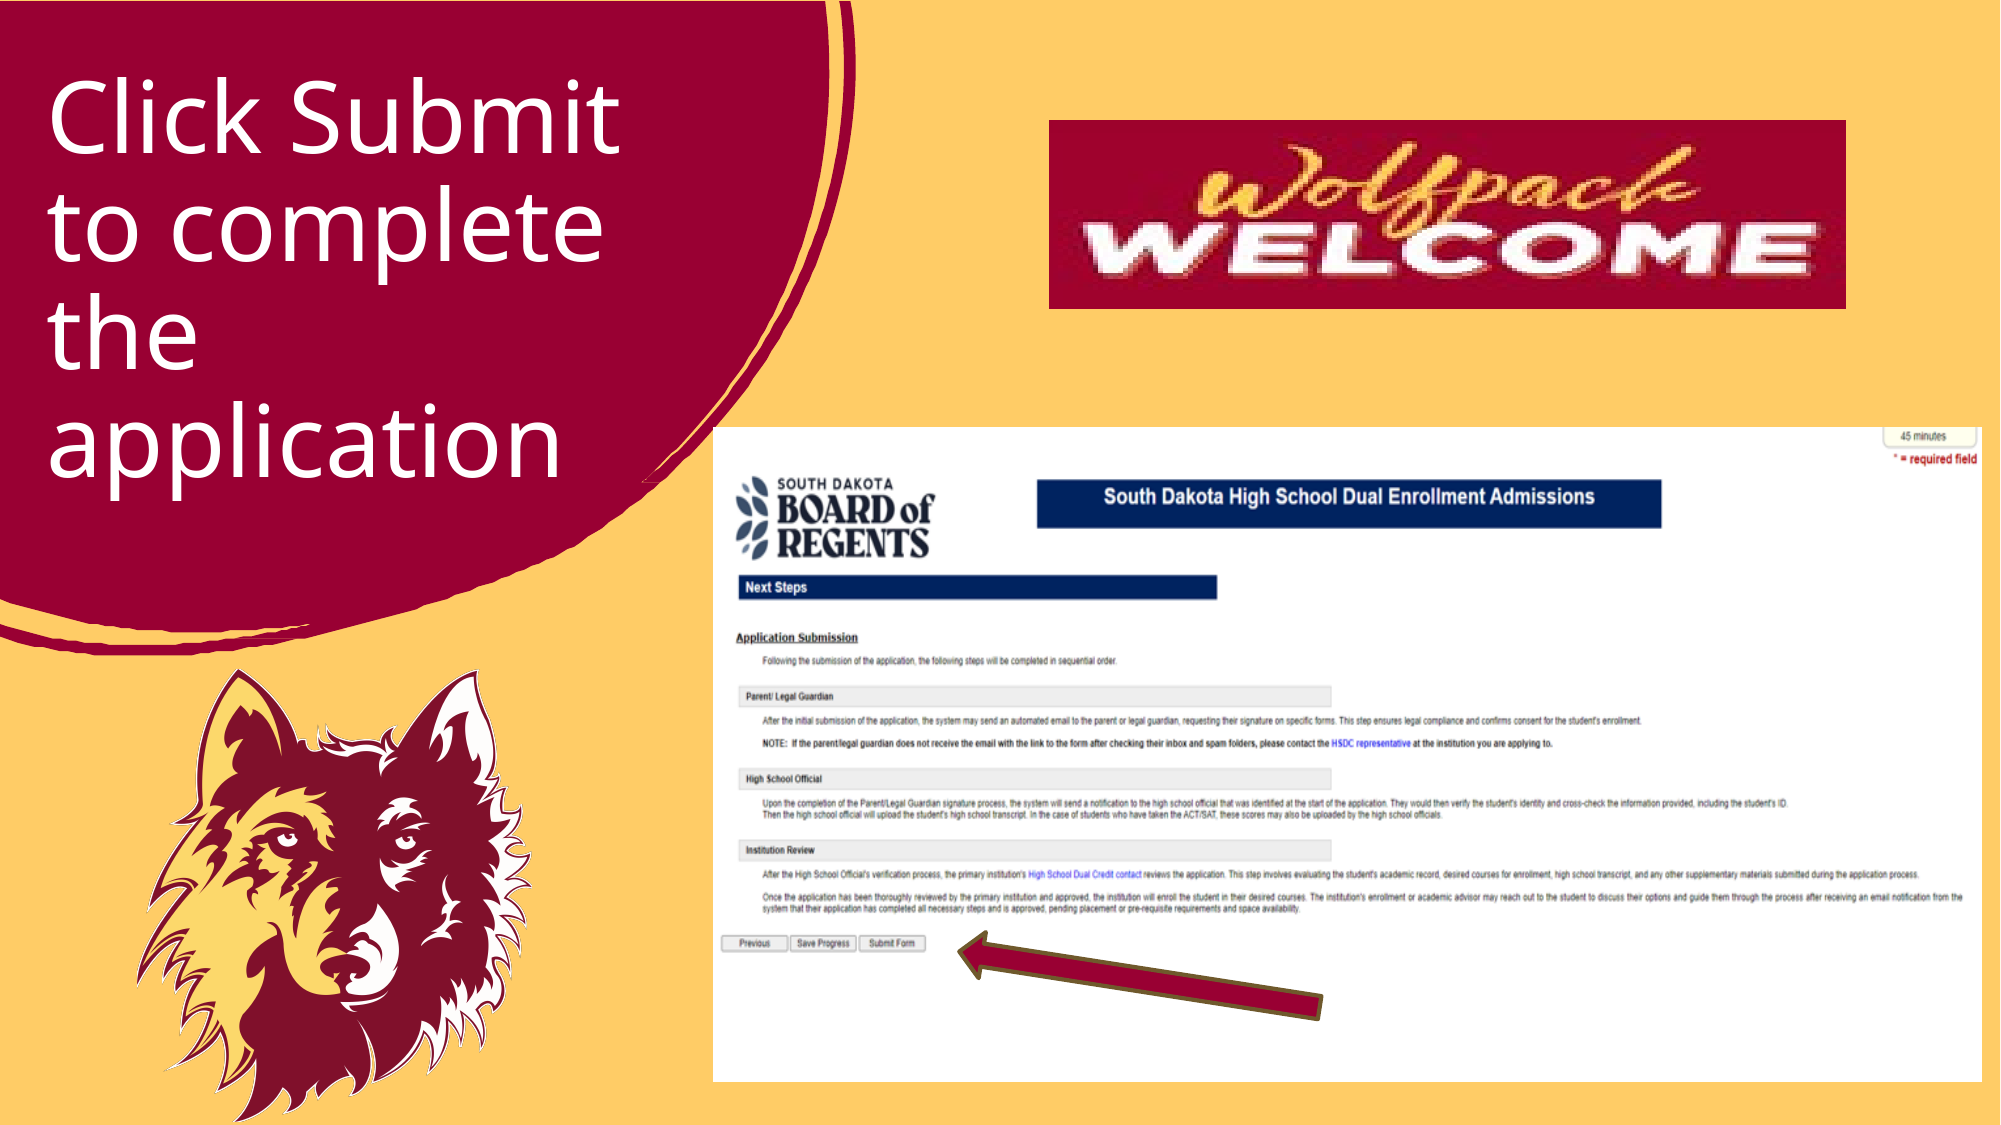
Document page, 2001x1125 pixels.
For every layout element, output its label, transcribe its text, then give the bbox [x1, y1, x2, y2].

picture [137, 669, 533, 1122]
title Click Submit to complete the application [44, 50, 636, 498]
picture [1049, 120, 1846, 309]
text_box [0, 1, 856, 656]
picture [713, 427, 1983, 1083]
